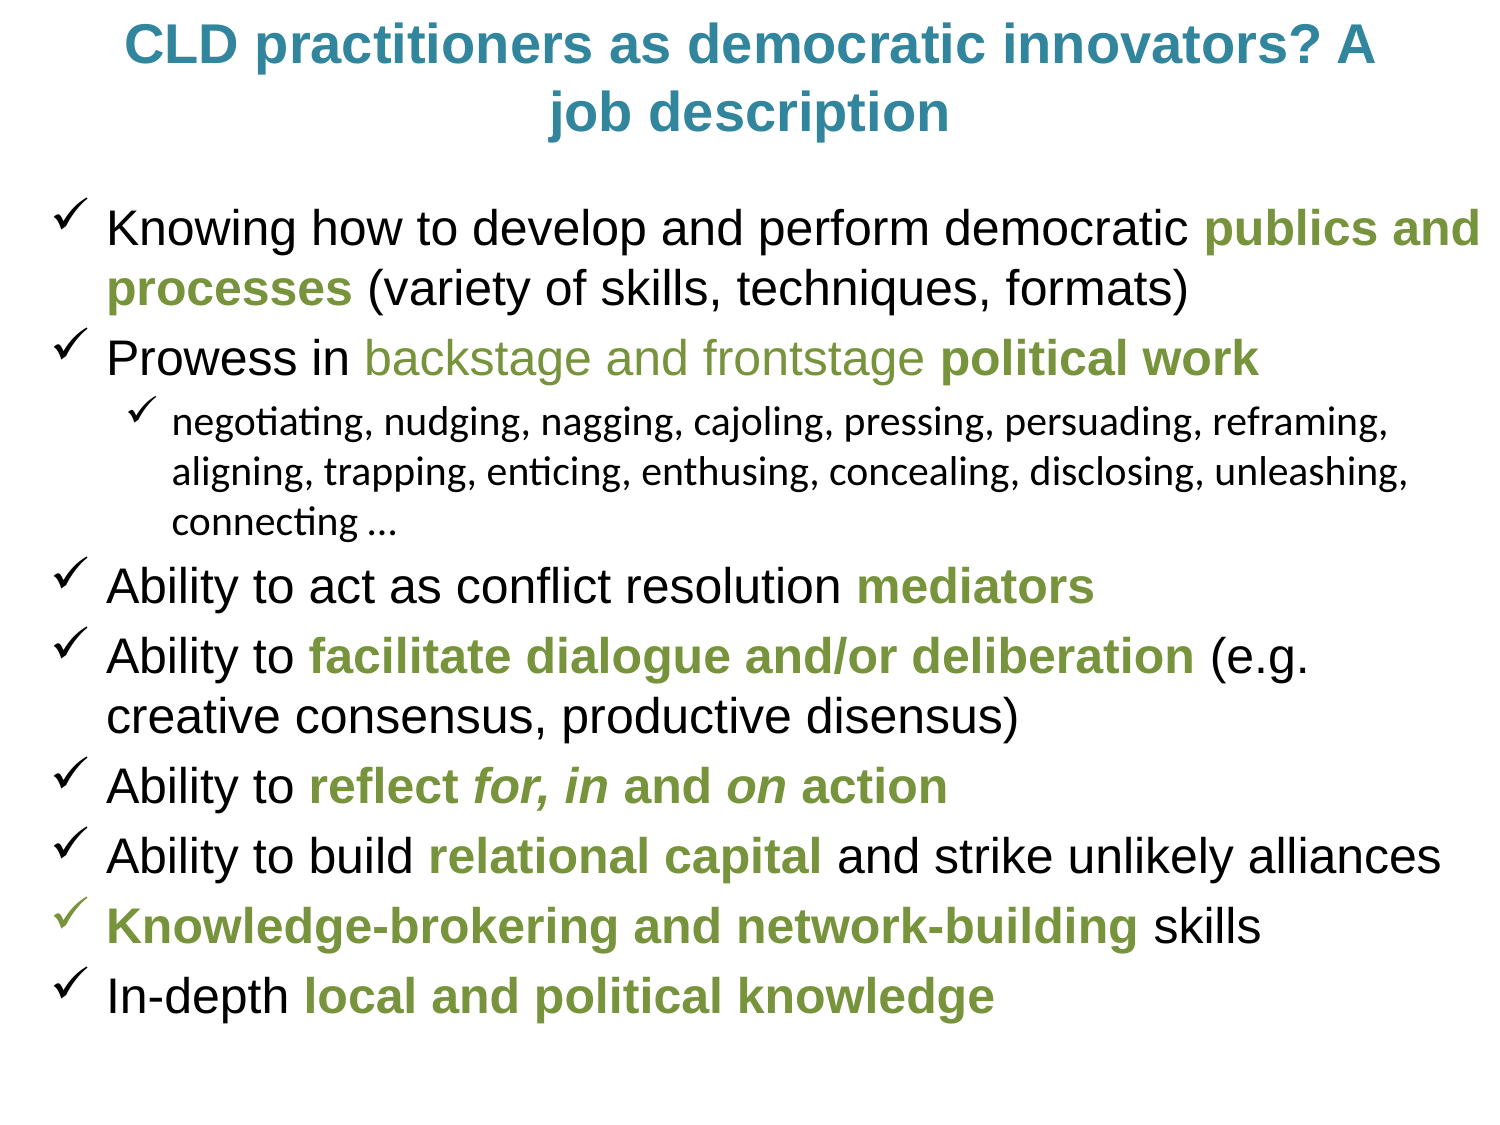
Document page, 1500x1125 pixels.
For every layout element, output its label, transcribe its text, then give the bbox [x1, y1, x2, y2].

list Knowing how to develop and perform democratic publics and processes (variety of skills, techniques, formats) Prowess in backstage and frontstage political work negotiating, nudging, nagging, cajoling, pressing, persuading, reframing, aligning, trapping, enticing, enthusing, concealing, disclosing, unleashing, connecting … Ability to act as conflict resolution mediators Ability to facilitate dialogue and/or deliberation (e.g. creative consensus, productive disensus) Ability to reflect for, in and on action Ability to build relational capital and strike unlikely alliances Knowledge-brokering and network-building skills In-depth local and political knowledge [34, 187, 1500, 1125]
title CLD practitioners as democratic innovators? A job description [75, 0, 1425, 150]
